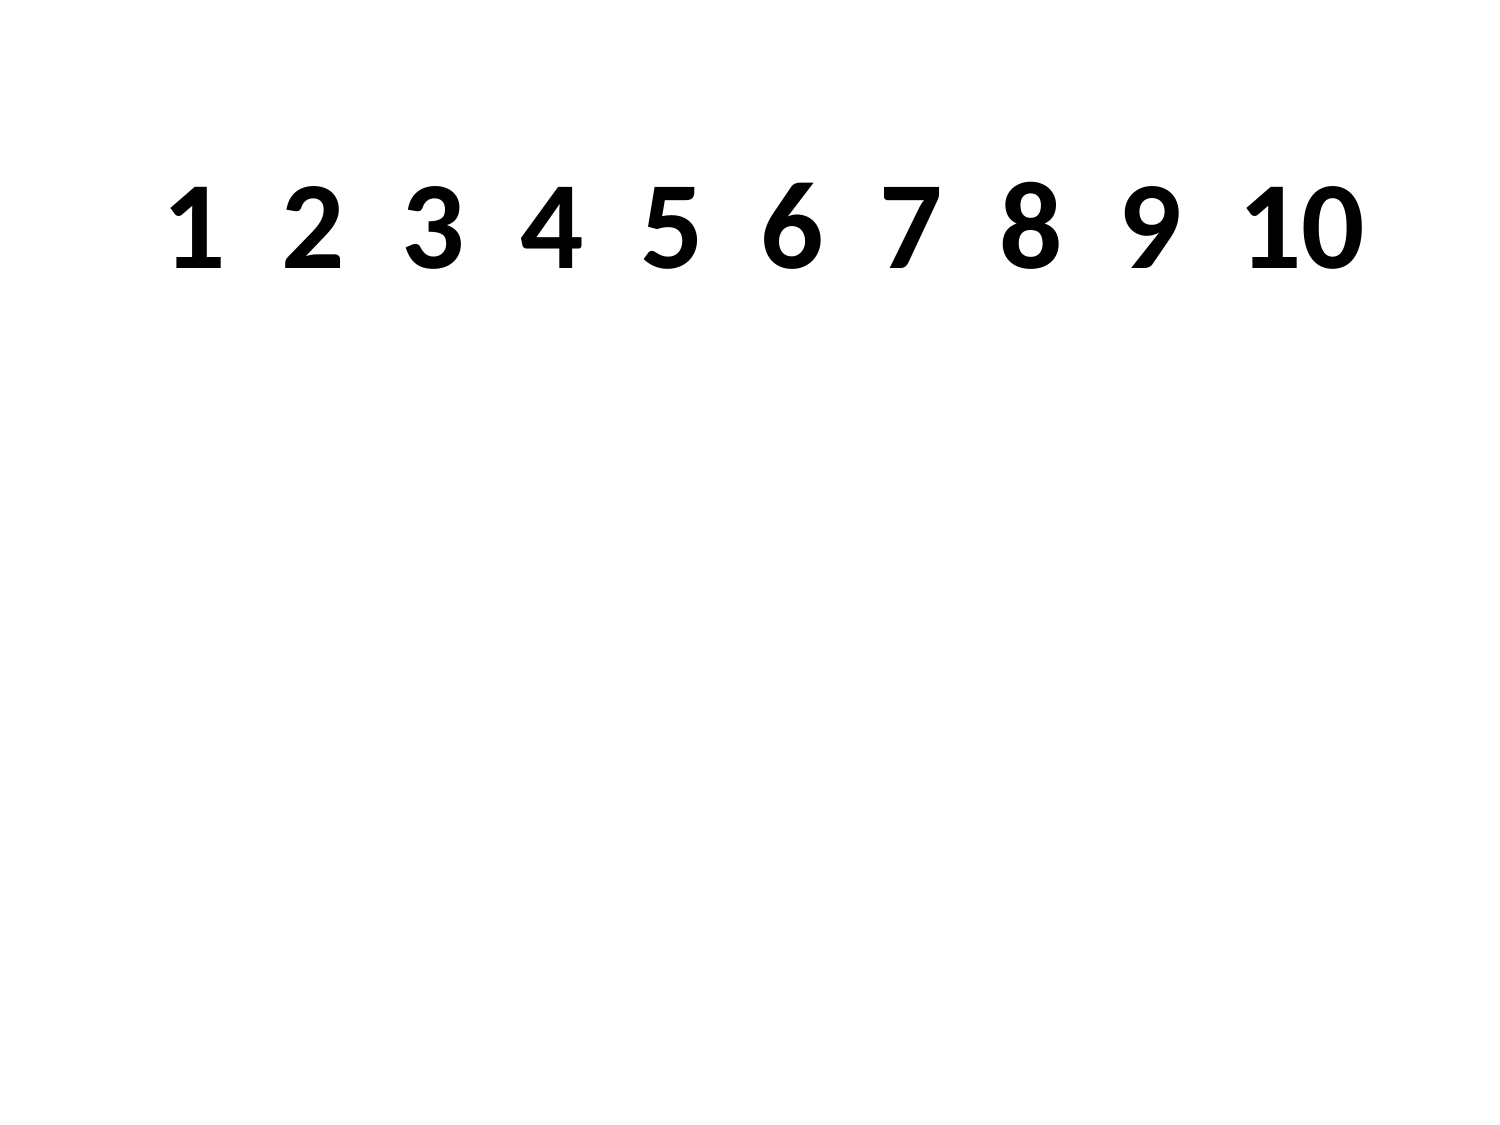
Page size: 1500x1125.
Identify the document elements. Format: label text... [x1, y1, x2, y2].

title 1 2 3 4 5 6 7 8 9 10 [75, 125, 1425, 313]
